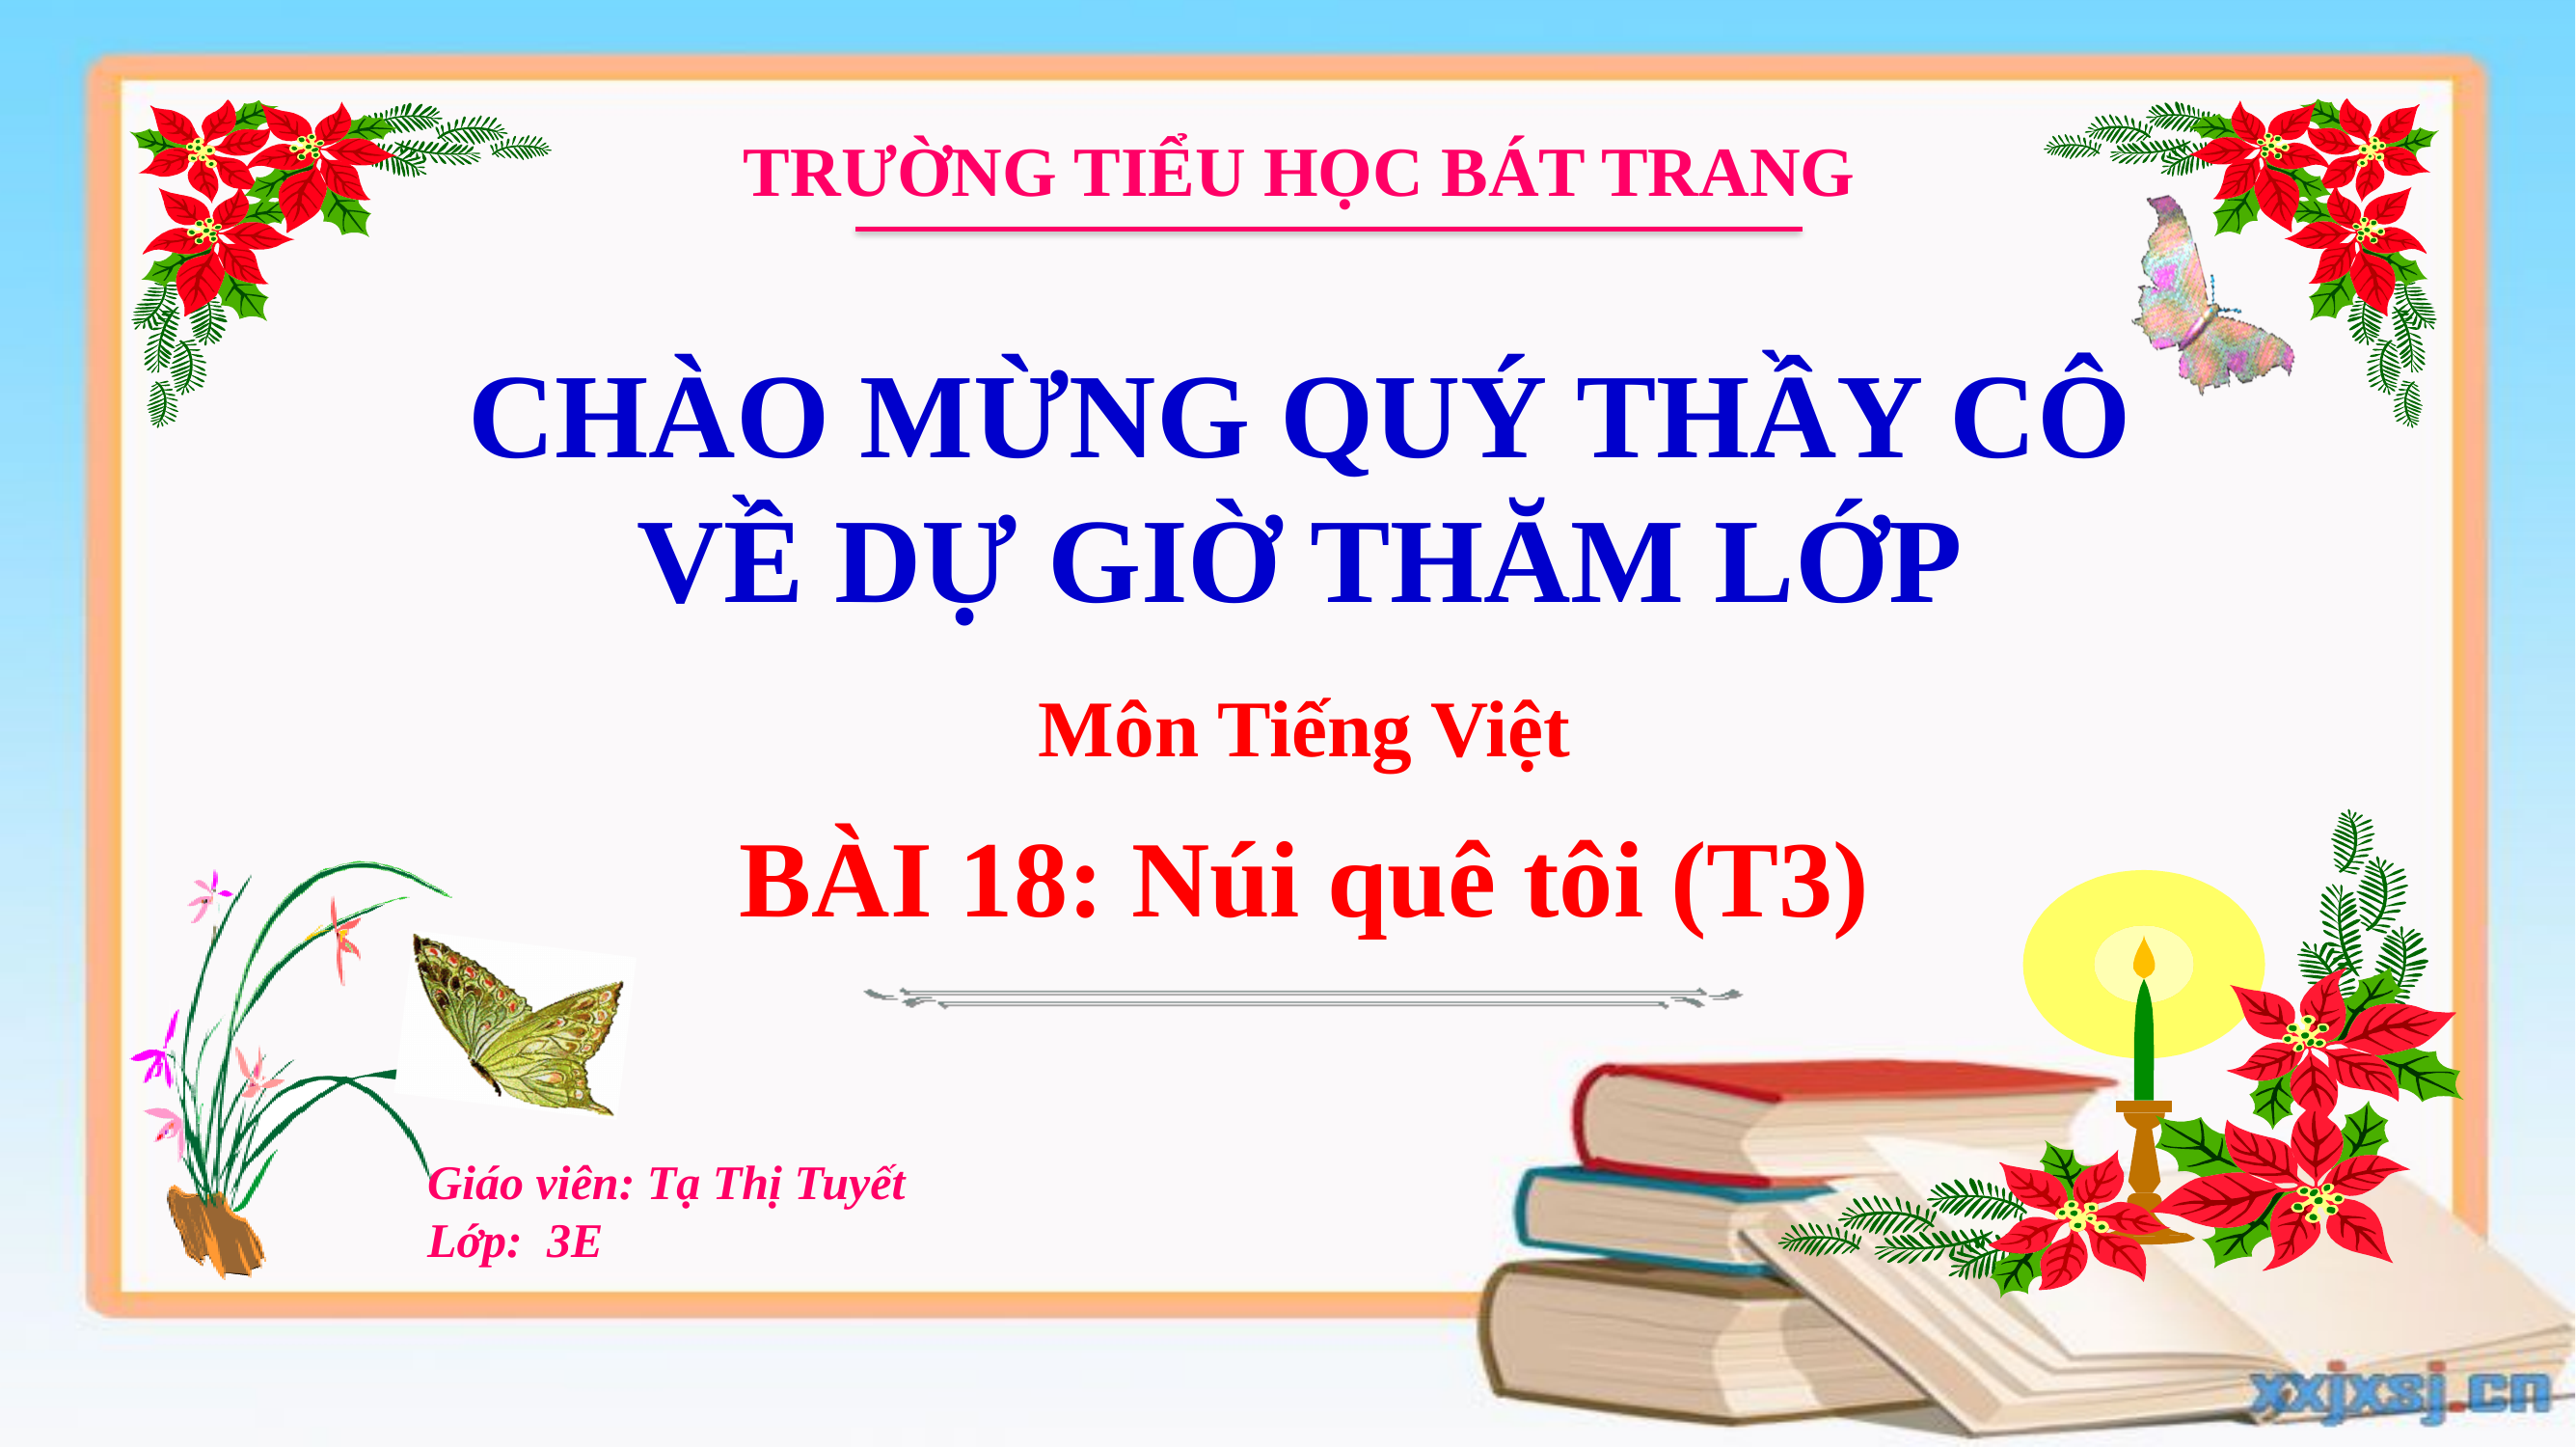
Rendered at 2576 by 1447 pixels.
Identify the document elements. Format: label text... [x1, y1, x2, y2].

text_box Giáo viên: Tạ Thị Tuyết Lớp: 3E [456, 1139, 1350, 1278]
picture [0, 0, 2576, 1447]
text_box TRƯỜNG TIỂU HỌC BÁT TRANG [510, 114, 2071, 222]
text_box CHÀO MỪNG QUÝ THẦY CÔ VỀ DỰ GIỜ THĂM LỚP [392, 325, 2208, 639]
text_box Môn Tiếng Việt BÀI 18: Núi quê tôi (T3) [440, 664, 2170, 951]
